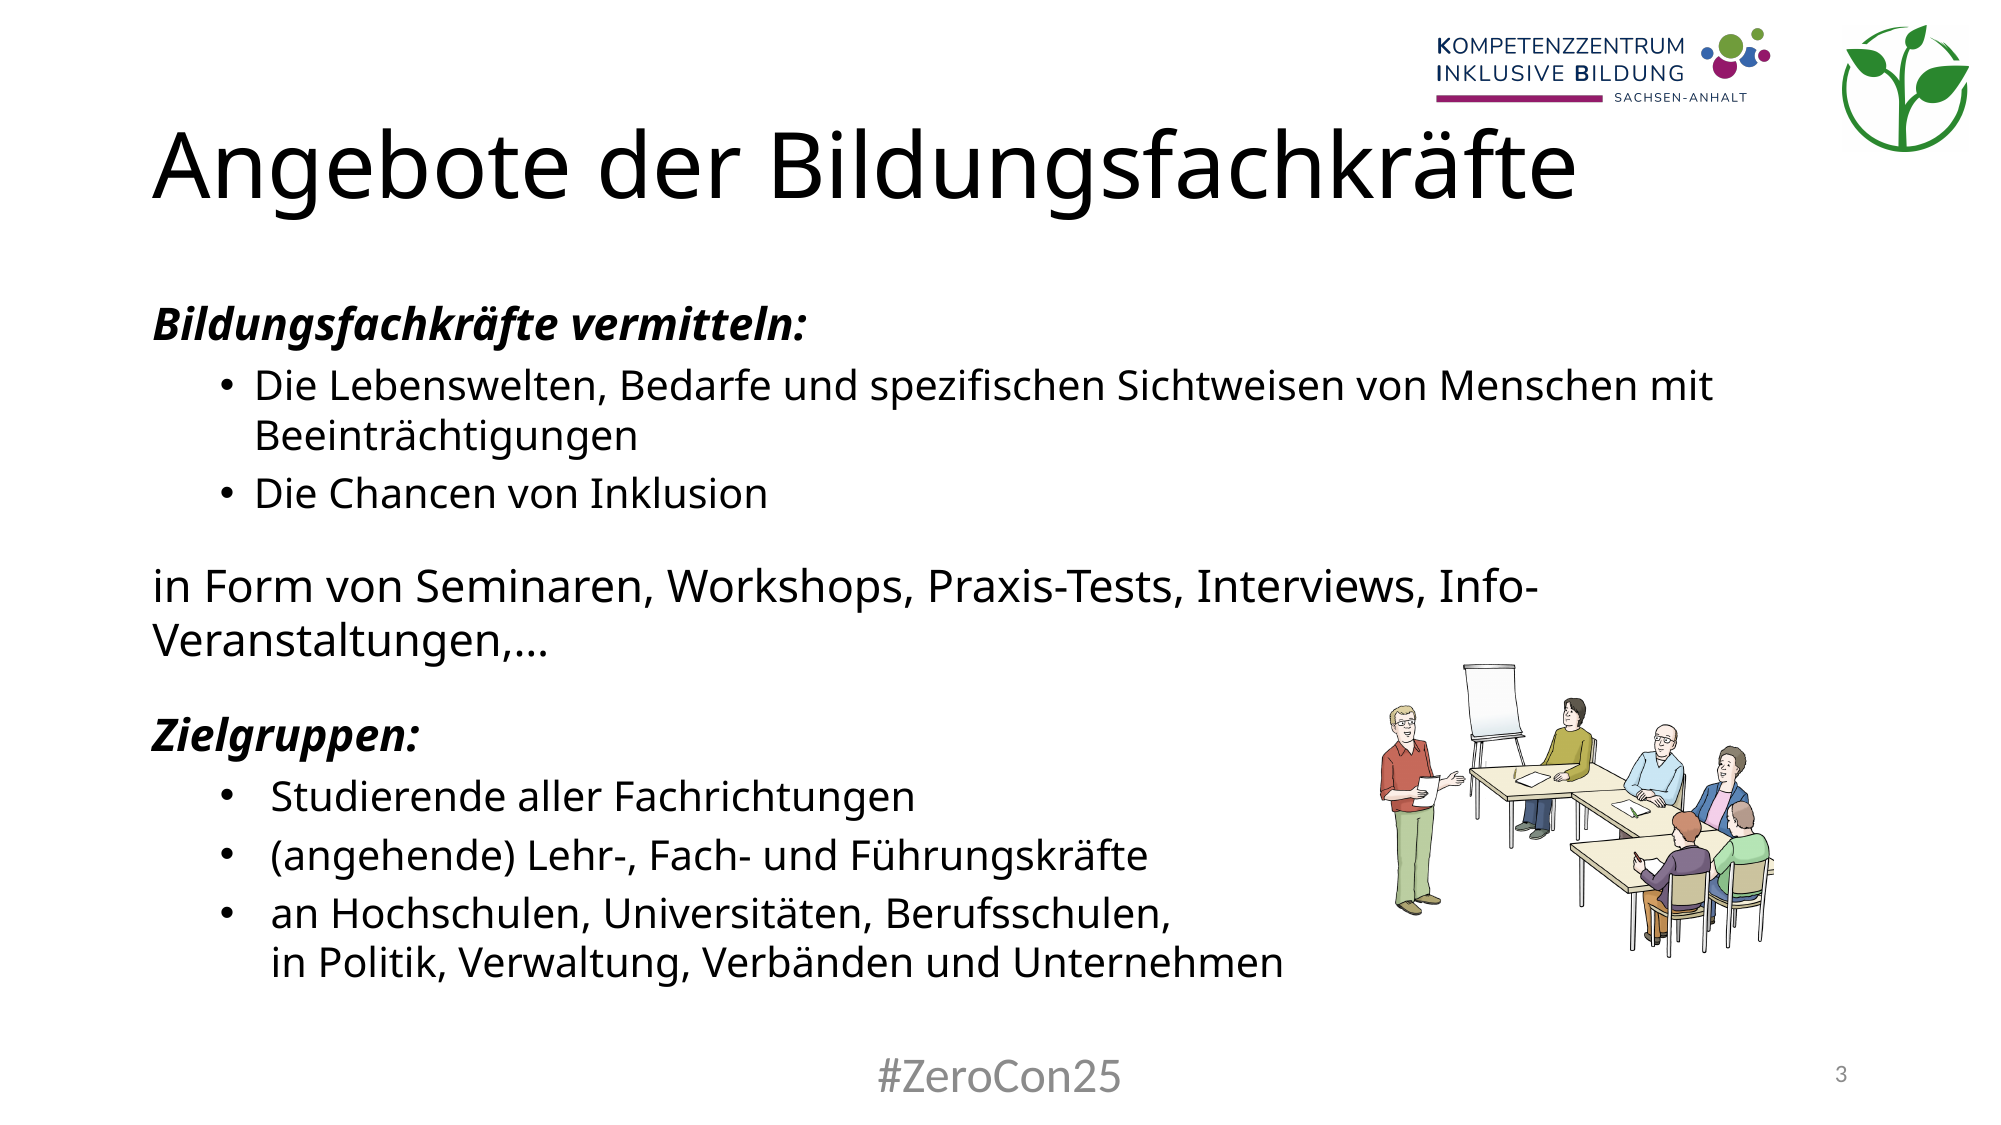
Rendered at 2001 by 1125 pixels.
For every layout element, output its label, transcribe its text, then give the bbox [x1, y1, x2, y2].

picture [1434, 23, 1774, 113]
title Angebote der Bildungsfachkräfte [137, 59, 1863, 278]
list Bildungsfachkräfte vermitteln: Die Lebenswelten, Bedarfe und spezifischen Sichtweisen von Menschen mit Beeinträchtigungen Die Chancen von Inklusion in Form von Seminaren, Workshops, Praxis-Tests, Interviews, Info-Veranstaltungen,… Zielgruppen: Studierende aller Fachrichtungen (angehende) Lehr-, Fach- und Führungskräfte an Hochschulen, Universitäten, Berufsschulen, in Politik, Verwaltung, Verbänden und Unternehmen [137, 294, 1863, 999]
footer #ZeroCon25 [662, 1042, 1338, 1103]
picture [1842, 25, 1969, 152]
picture [1375, 656, 1774, 960]
slide_number 3 [1412, 1042, 1863, 1103]
